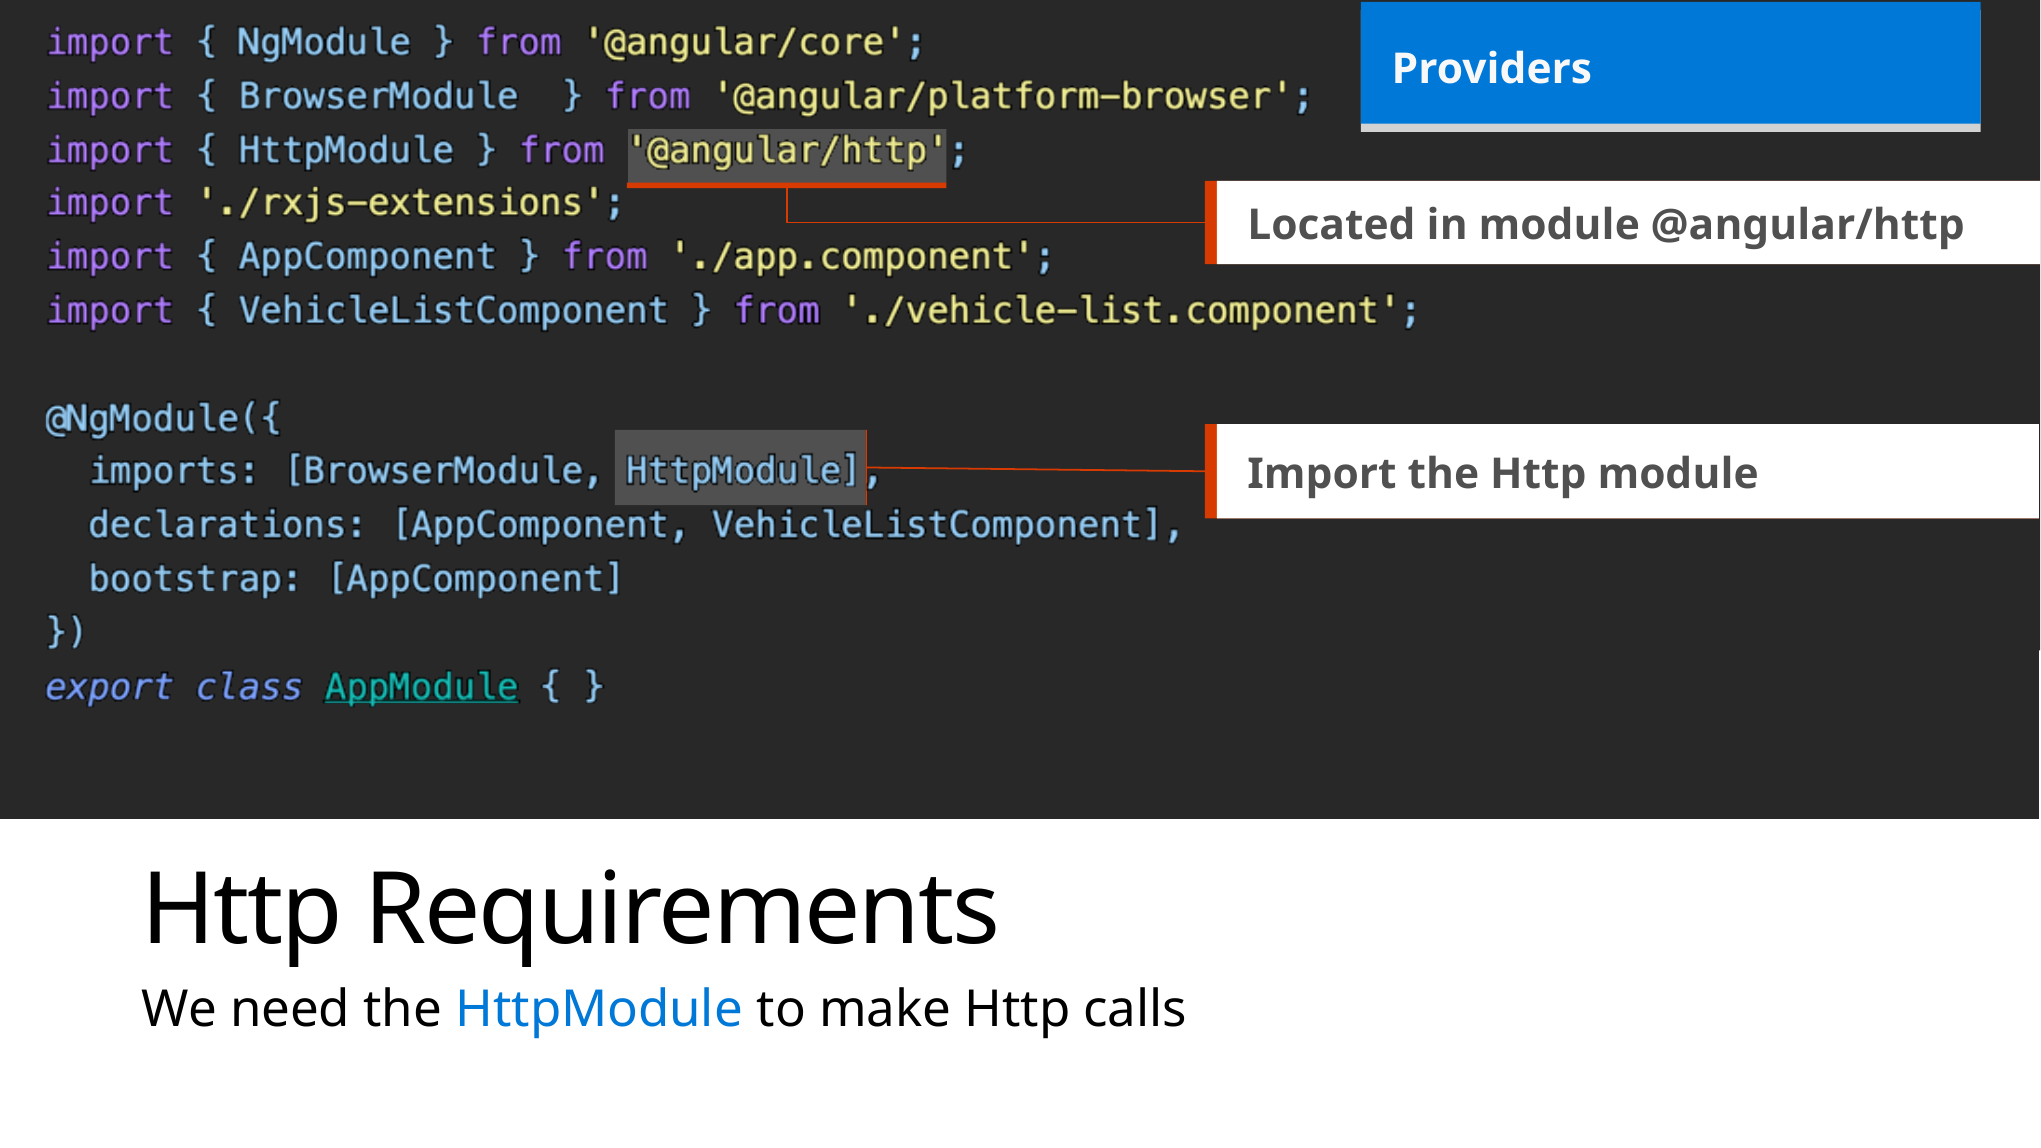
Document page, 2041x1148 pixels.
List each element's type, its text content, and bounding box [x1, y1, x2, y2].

text_box Located in module @angular/http [1427, 183, 2040, 263]
text_box [0, 3, 2040, 820]
text_box Providers [1360, 1, 1846, 133]
text_box [1846, 1, 1981, 124]
text_box Import the Http module [1427, 426, 2039, 516]
text_box [1846, 124, 1981, 132]
picture [31, 17, 1427, 728]
title Http Requirements [117, 841, 1921, 915]
list We need the HttpModule to make Http calls [117, 967, 1935, 1122]
